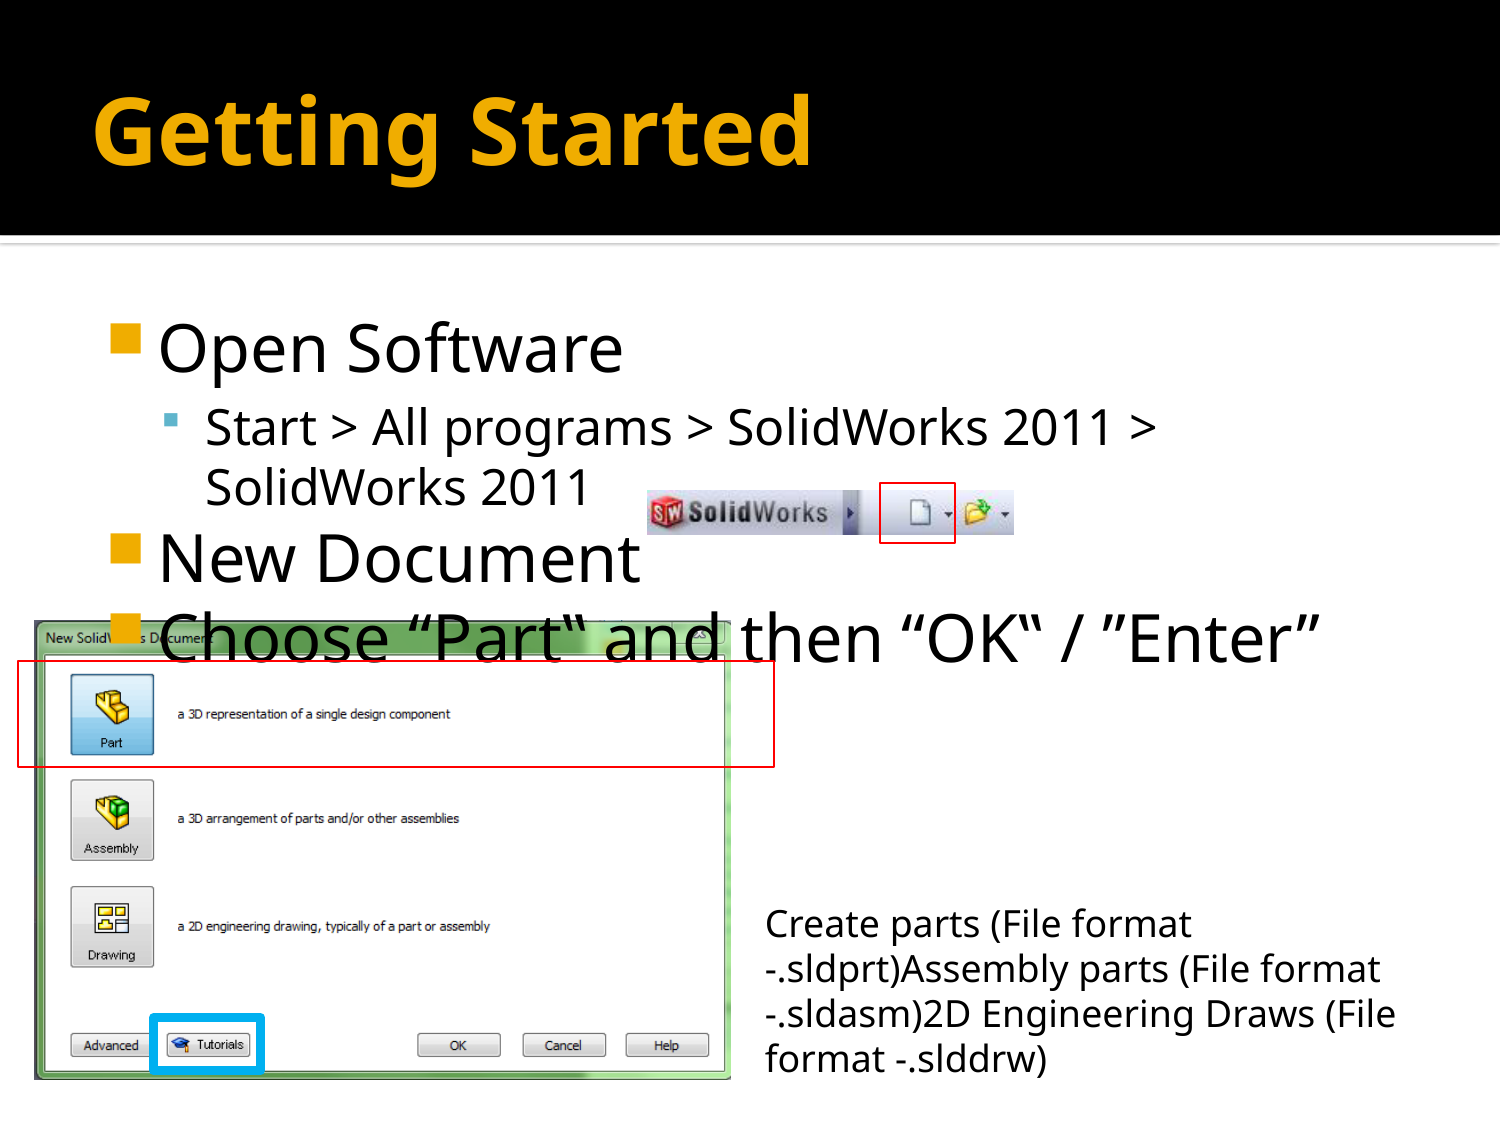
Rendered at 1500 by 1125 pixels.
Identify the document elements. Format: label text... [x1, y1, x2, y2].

text_box Create parts (File format -.sldprt)Assembly parts (File format -.sldasm)2D Engineering Draws (File format -.slddrw) [750, 892, 1472, 1088]
text_box [735, 657, 777, 771]
picture [34, 620, 731, 1080]
text_box [876, 479, 959, 489]
list Open Software Start > All programs > SolidWorks 2011 > SolidWorks 2011 New Document Choose “Part‟ and then “OK‟ / ”Enter” [76, 290, 1427, 1050]
title Getting Started [75, 25, 1425, 231]
picture [647, 490, 1014, 535]
text_box [14, 657, 28, 771]
